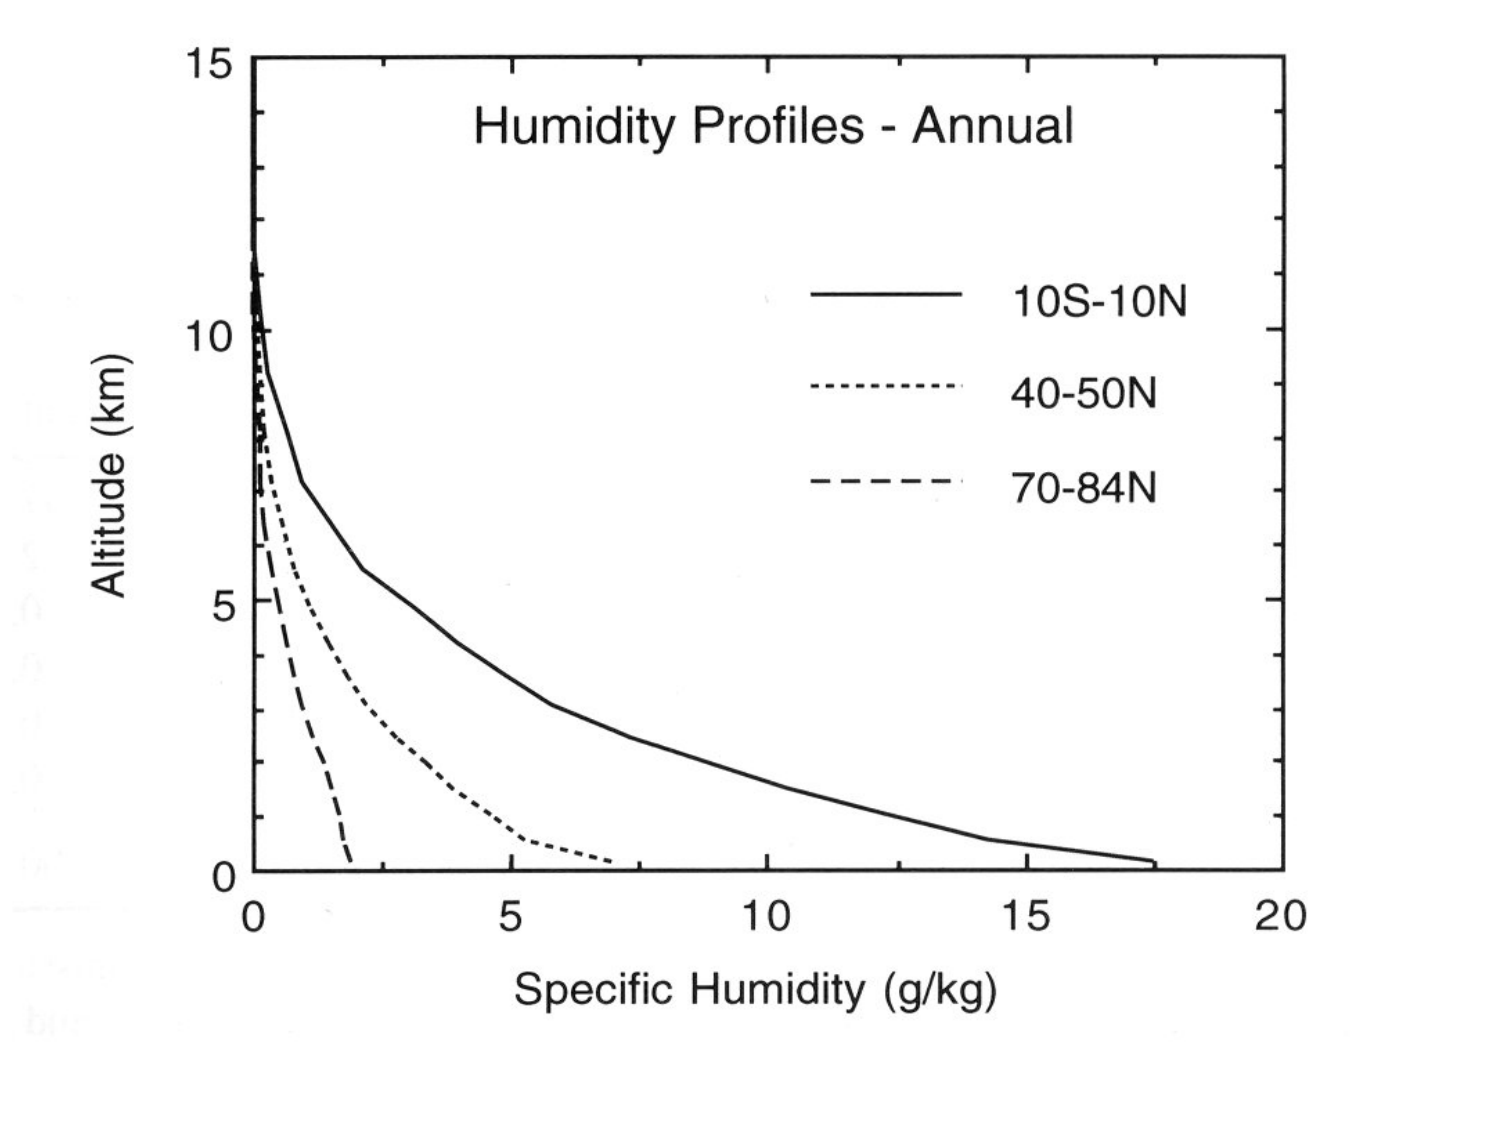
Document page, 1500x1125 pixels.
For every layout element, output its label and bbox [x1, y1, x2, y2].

picture [12, 24, 1460, 1051]
